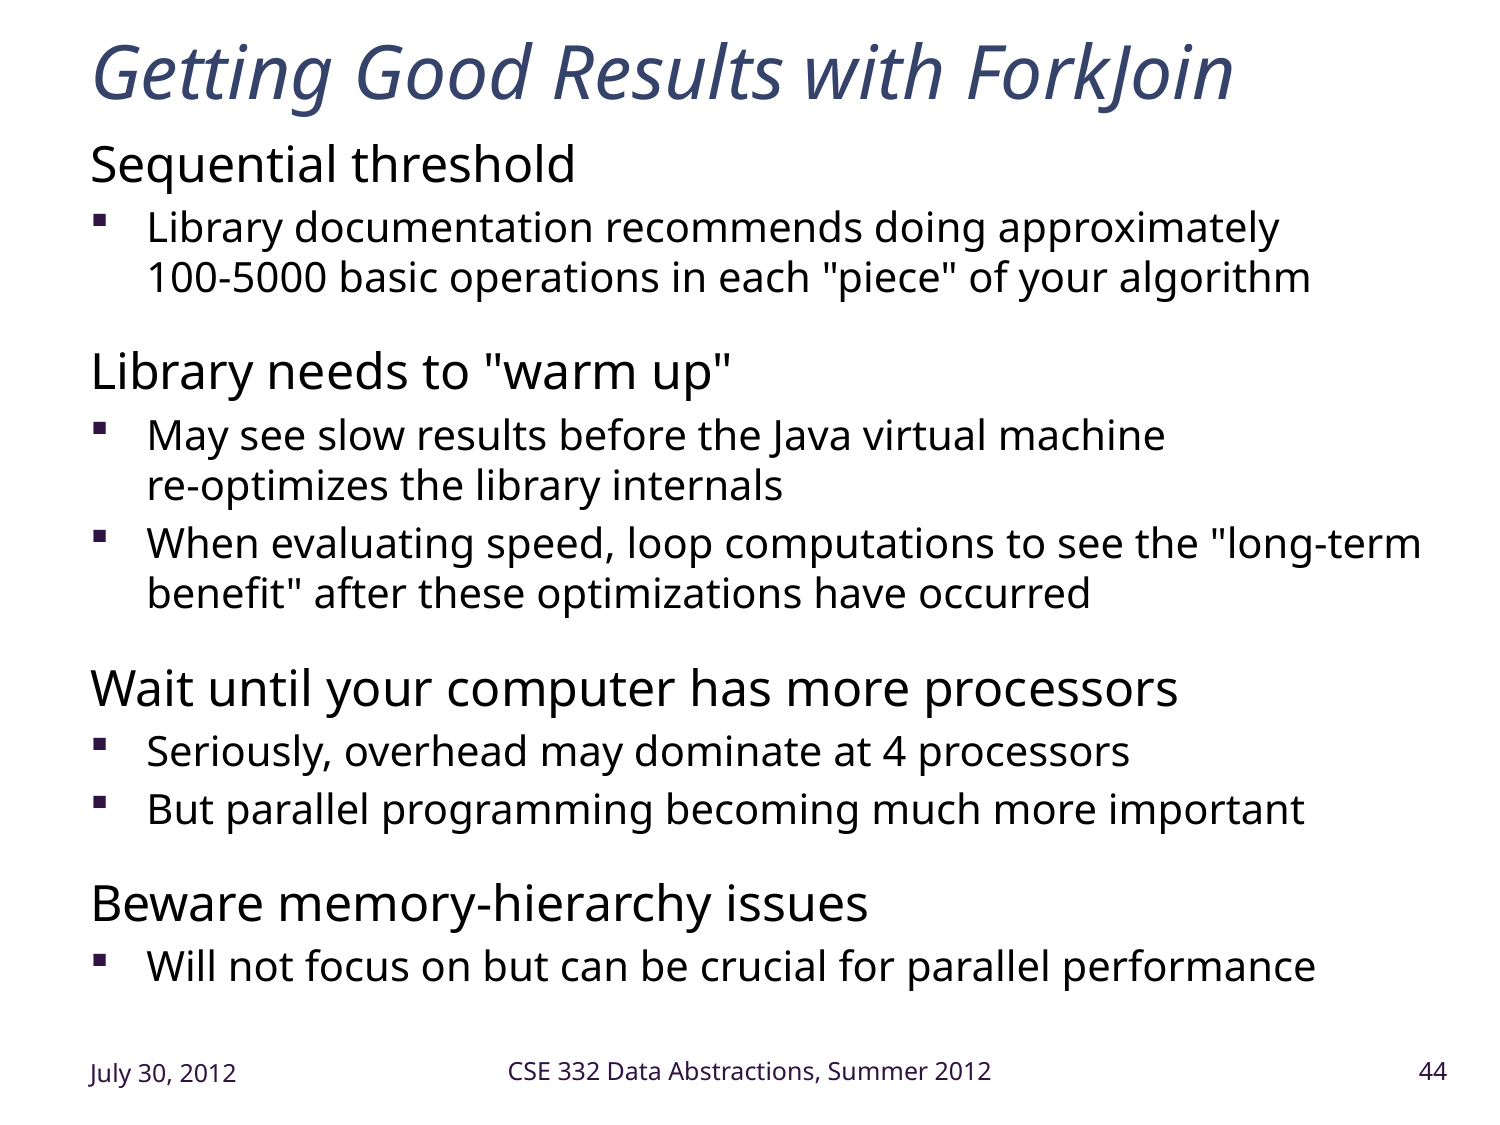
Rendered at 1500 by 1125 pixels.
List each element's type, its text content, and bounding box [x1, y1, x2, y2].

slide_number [75, 1042, 338, 1103]
footer CSE 332 Data Abstractions, Summer 2012 [348, 1042, 1152, 1103]
title Getting Good Results with ForkJoin [75, 24, 1463, 105]
list Sequential threshold Library documentation recommends doing approximately 100-5000 basic operations in each "piece" of your algorithm Library needs to "warm up" May see slow results before the Java virtual machine re-optimizes the library internals When evaluating speed, loop computations to see the "long-term benefit" after these optimizations have occurred Wait until your computer has more processors Seriously, overhead may dominate at 4 processors But parallel programming becoming much more important Beware memory-hierarchy issues Will not focus on but can be crucial for parallel performance [75, 125, 1463, 1025]
slide_number 44 [1333, 1042, 1463, 1103]
